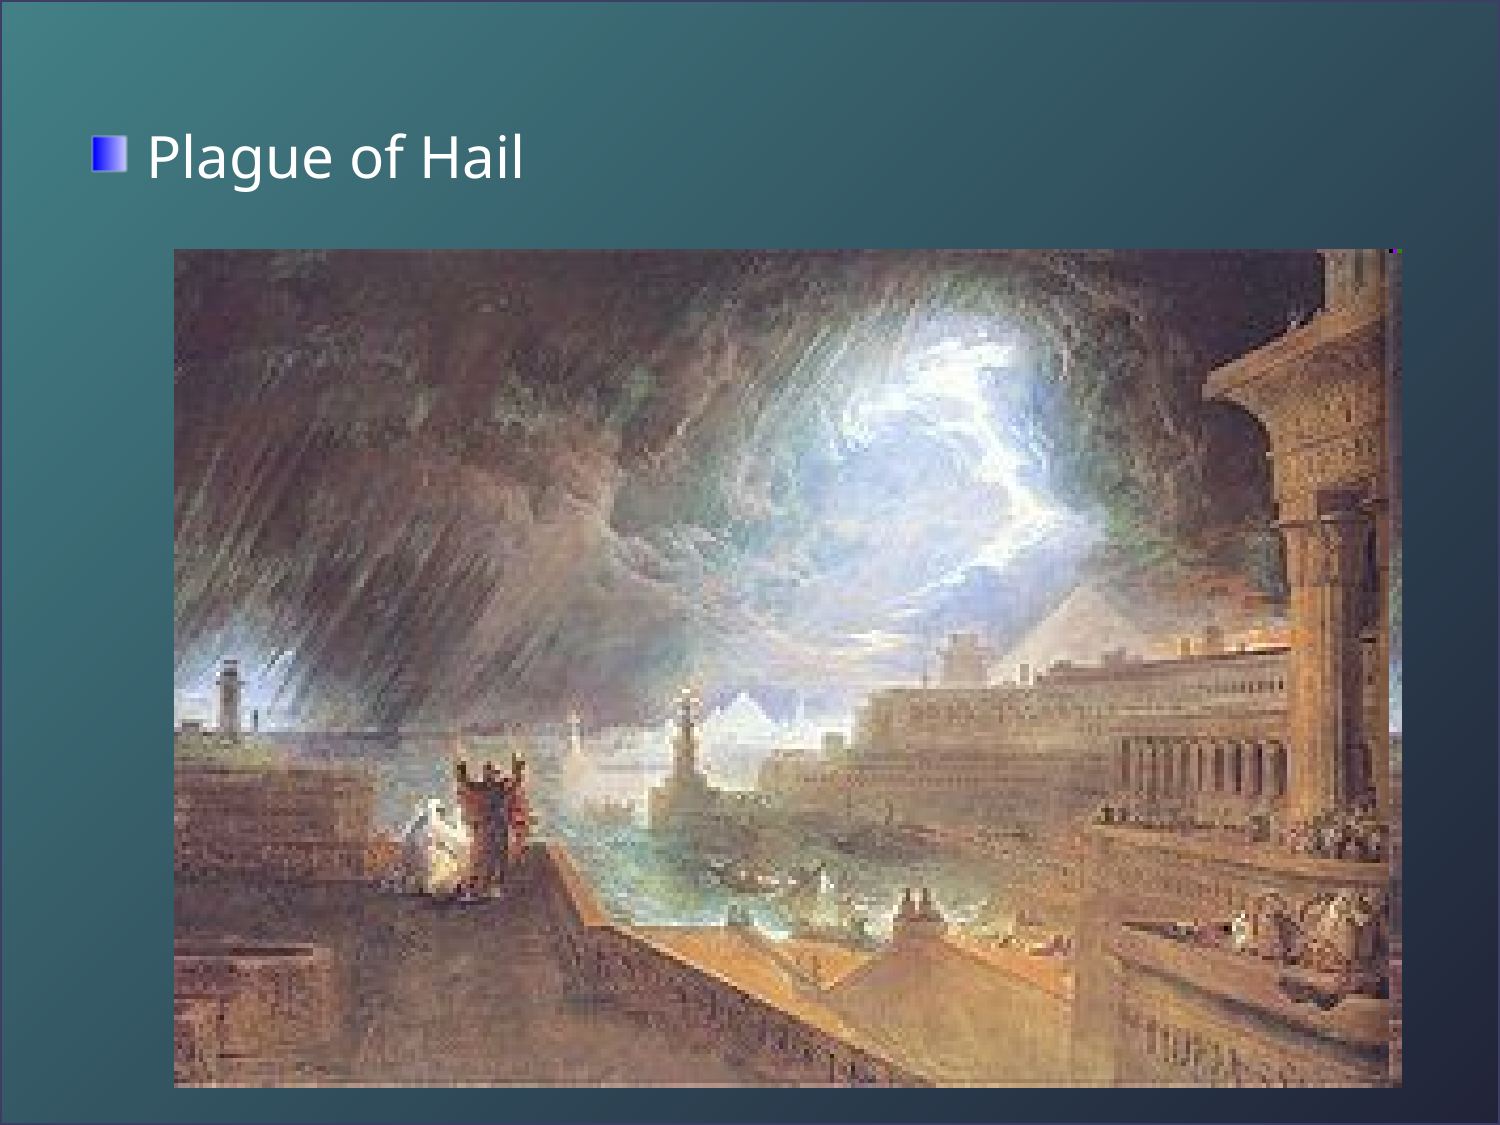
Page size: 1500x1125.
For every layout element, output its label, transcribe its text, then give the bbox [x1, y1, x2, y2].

picture [174, 249, 1402, 1088]
list Plague of Hail [75, 112, 1425, 1005]
picture [90, 134, 131, 176]
